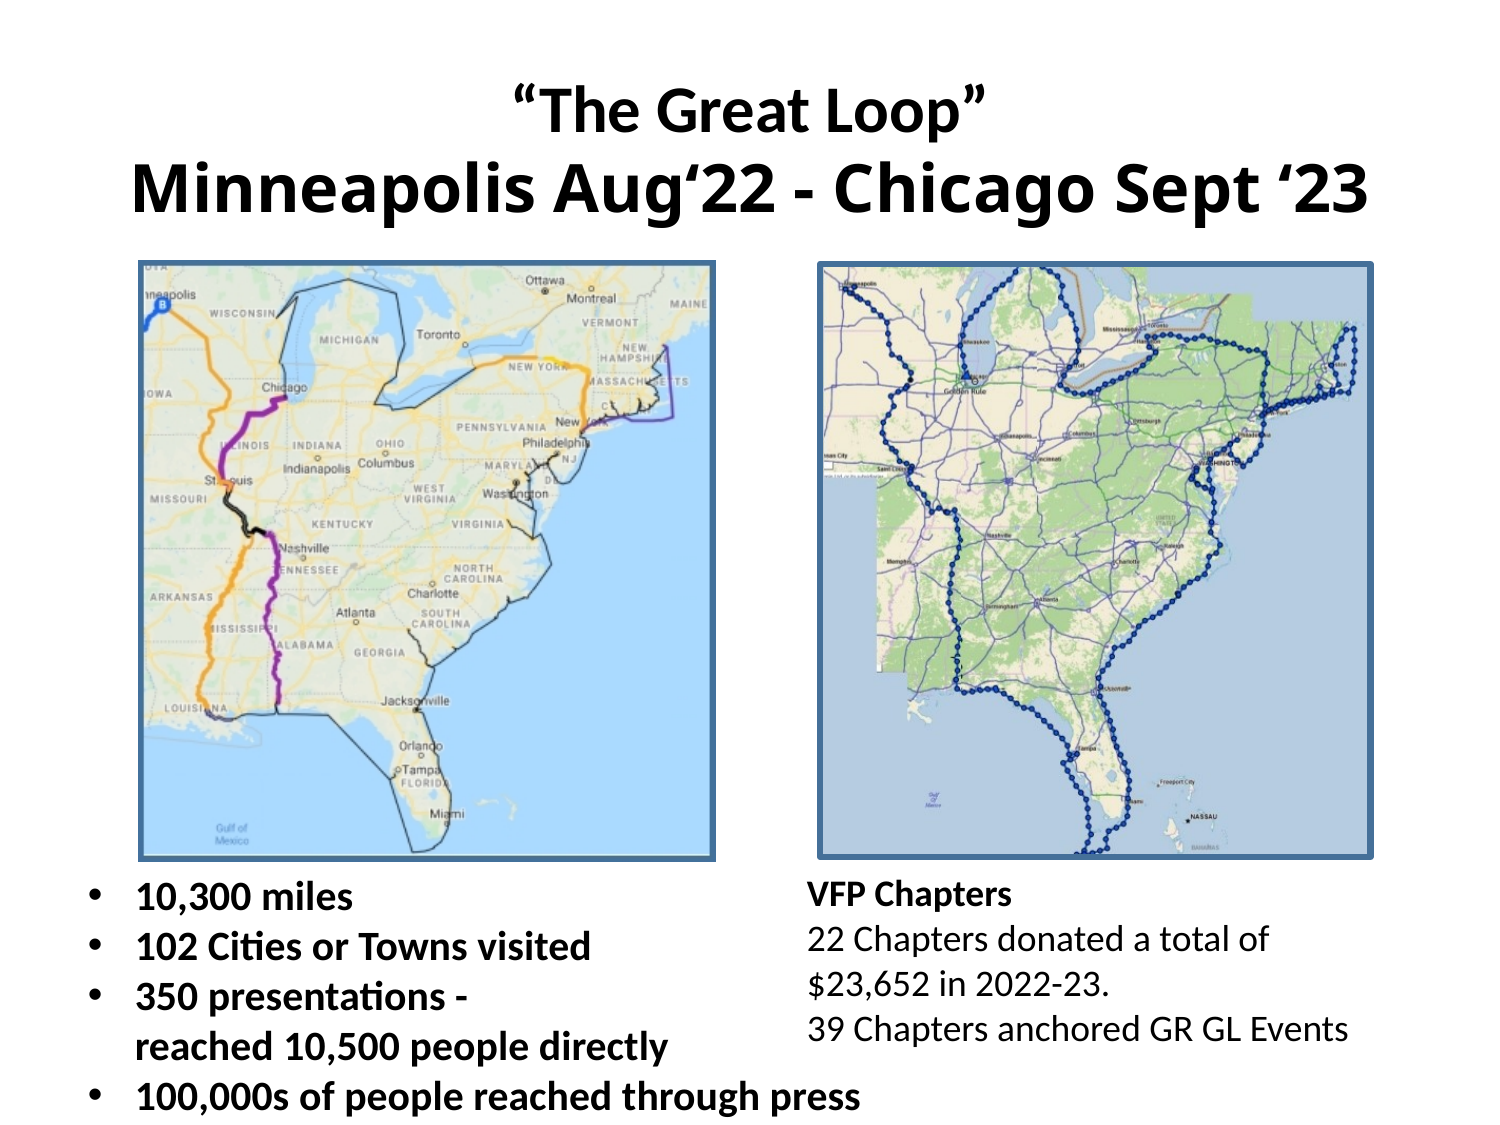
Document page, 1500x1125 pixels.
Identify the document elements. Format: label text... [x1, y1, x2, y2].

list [823, 267, 1368, 854]
picture [138, 260, 716, 862]
text_box 10,300 miles 102 Cities or Towns visited 350 presentations - reached 10,500 people directly 100,000s of people reached through press [73, 861, 894, 1125]
title “The Great Loop” Minneapolis Aug‘22 - Chicago Sept ‘23 [103, 36, 1397, 255]
text_box VFP Chapters 22 Chapters donated a total of $23,652 in 2022-23. 39 Chapters anchored GR GL Events [792, 861, 1397, 1027]
